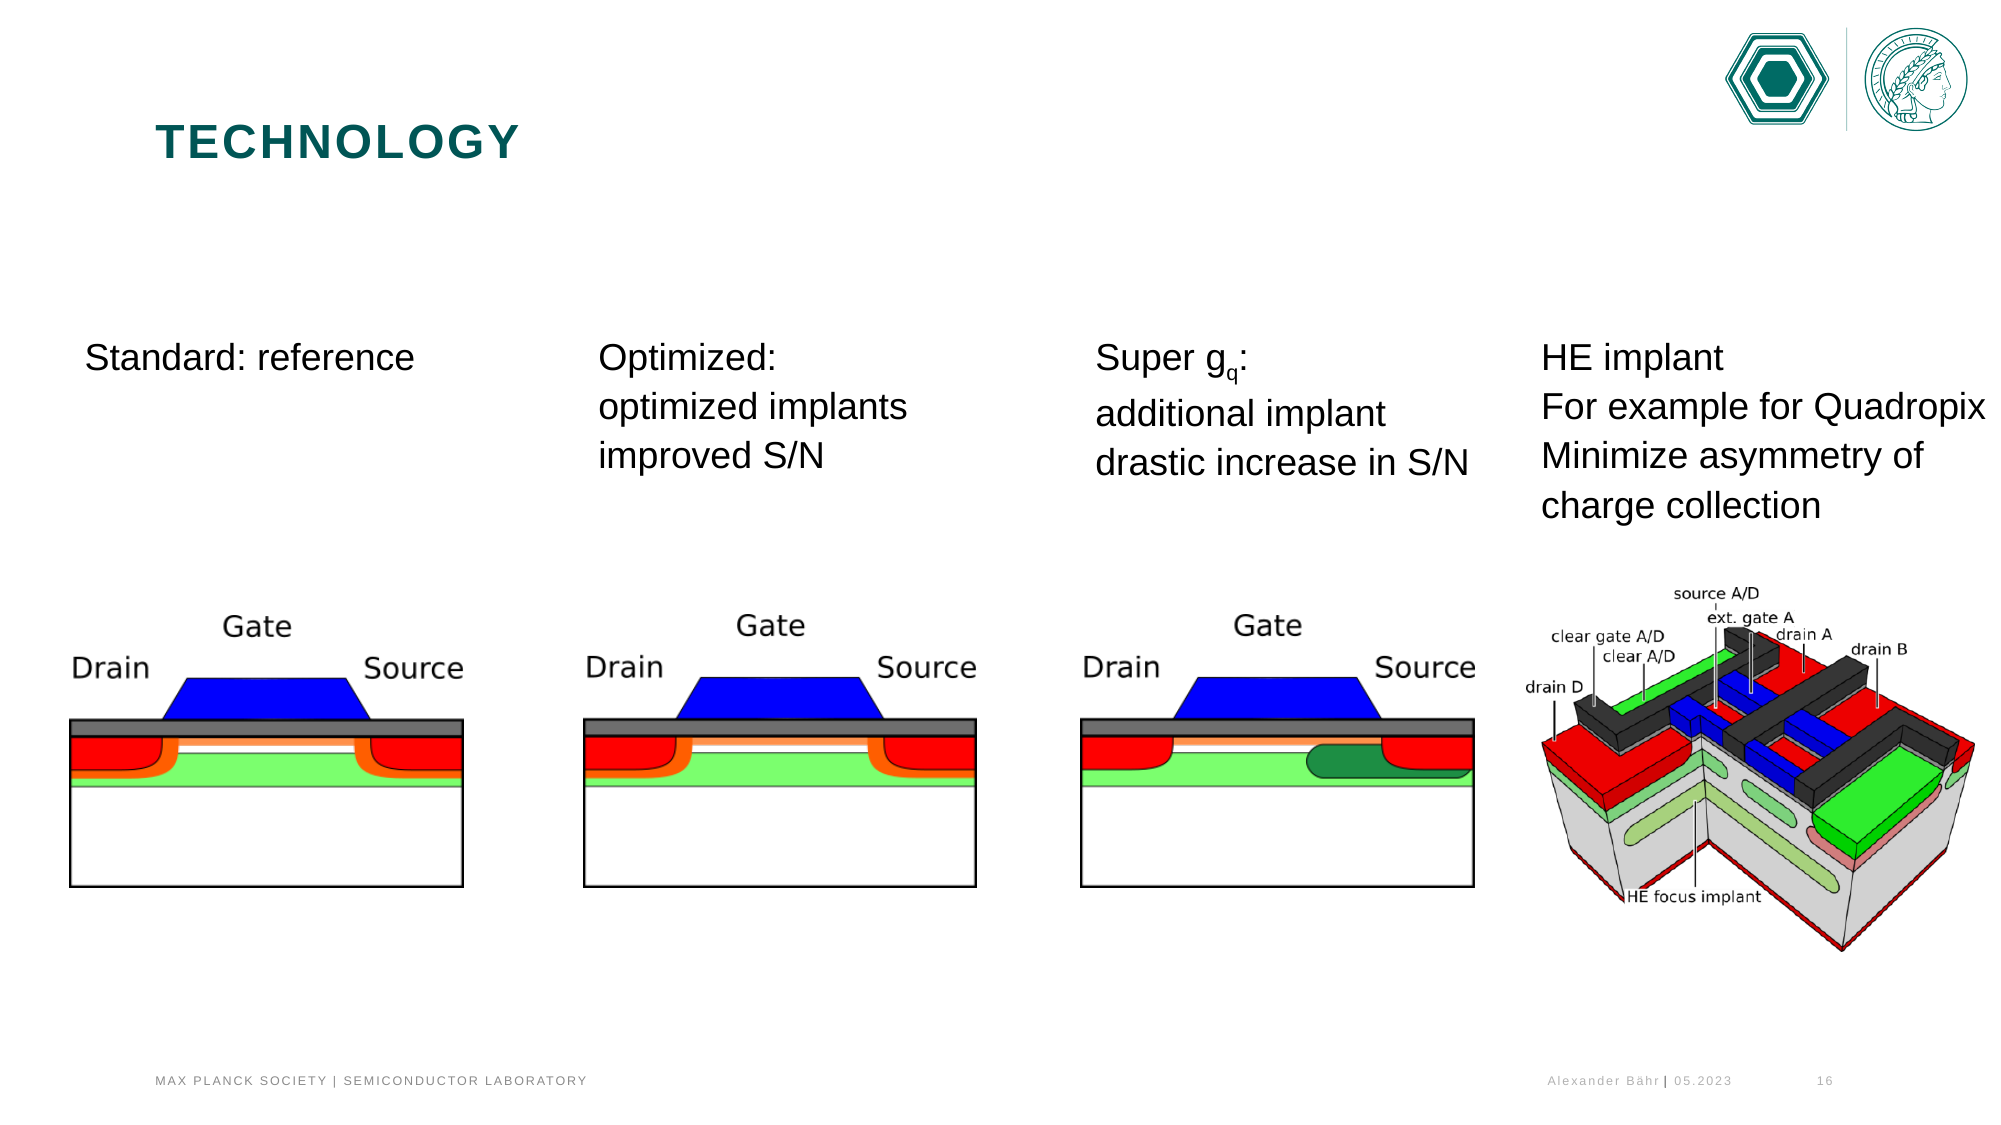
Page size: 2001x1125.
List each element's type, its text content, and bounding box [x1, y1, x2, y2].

picture [69, 615, 464, 888]
picture [583, 614, 977, 888]
title Technology [155, 113, 1845, 271]
picture [1080, 614, 1475, 888]
footer Alexander Bähr [595, 1058, 1659, 1089]
text_box Super gq: additional implant drastic increase in S/N [1080, 325, 1475, 503]
slide_number 16 [1778, 1058, 1845, 1089]
picture [1526, 587, 1975, 952]
text_box Standard: reference [69, 325, 464, 503]
text_box HE implant For example for Quadropix Minimize asymmetry of charge collection [1526, 325, 1969, 570]
slide_number 05.2023 [1674, 1058, 1766, 1089]
text_box Optimized: optimized implants improved S/N [583, 325, 977, 502]
picture [1709, 10, 1986, 150]
